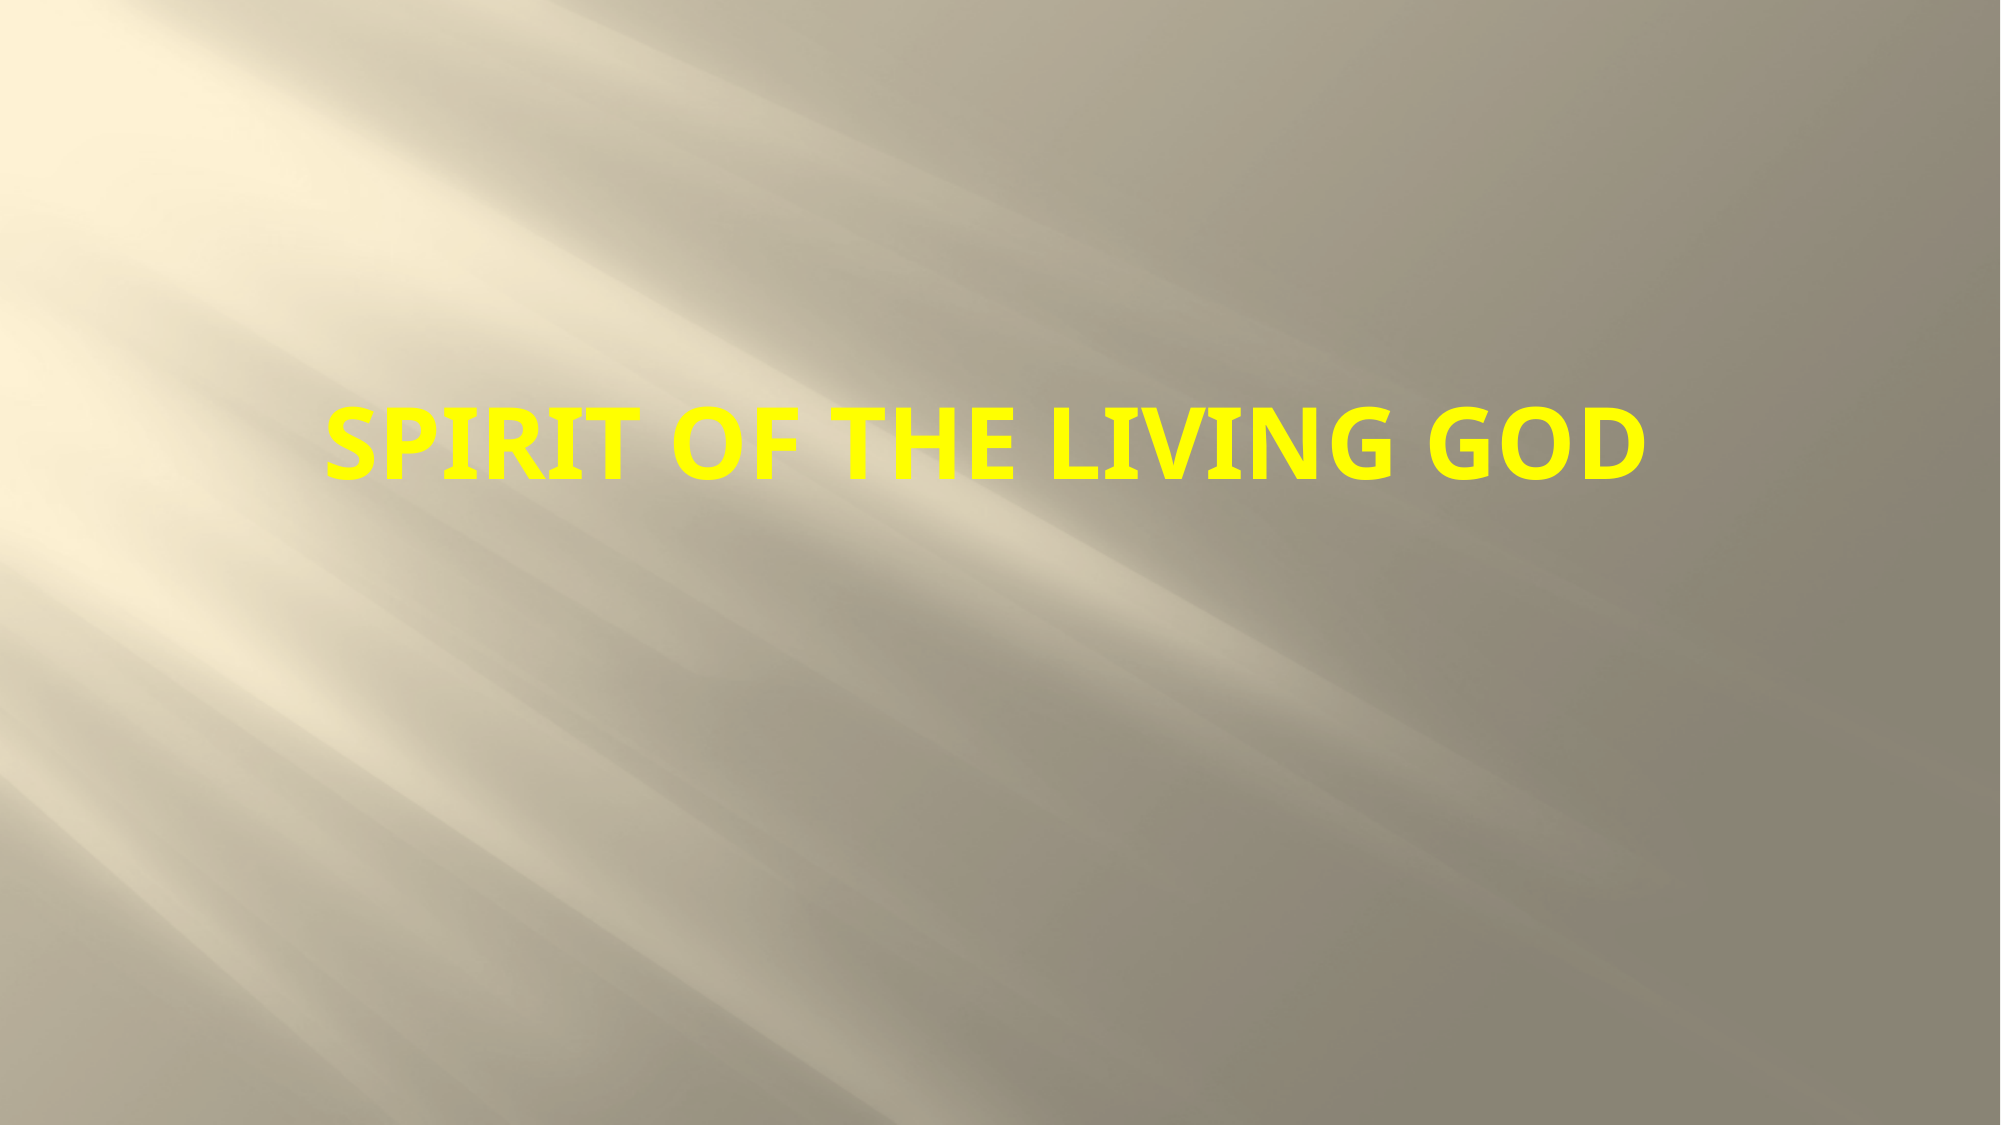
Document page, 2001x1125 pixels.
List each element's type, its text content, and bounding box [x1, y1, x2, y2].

title SPIRIT OF THE LIVING GOD [312, 224, 1663, 500]
